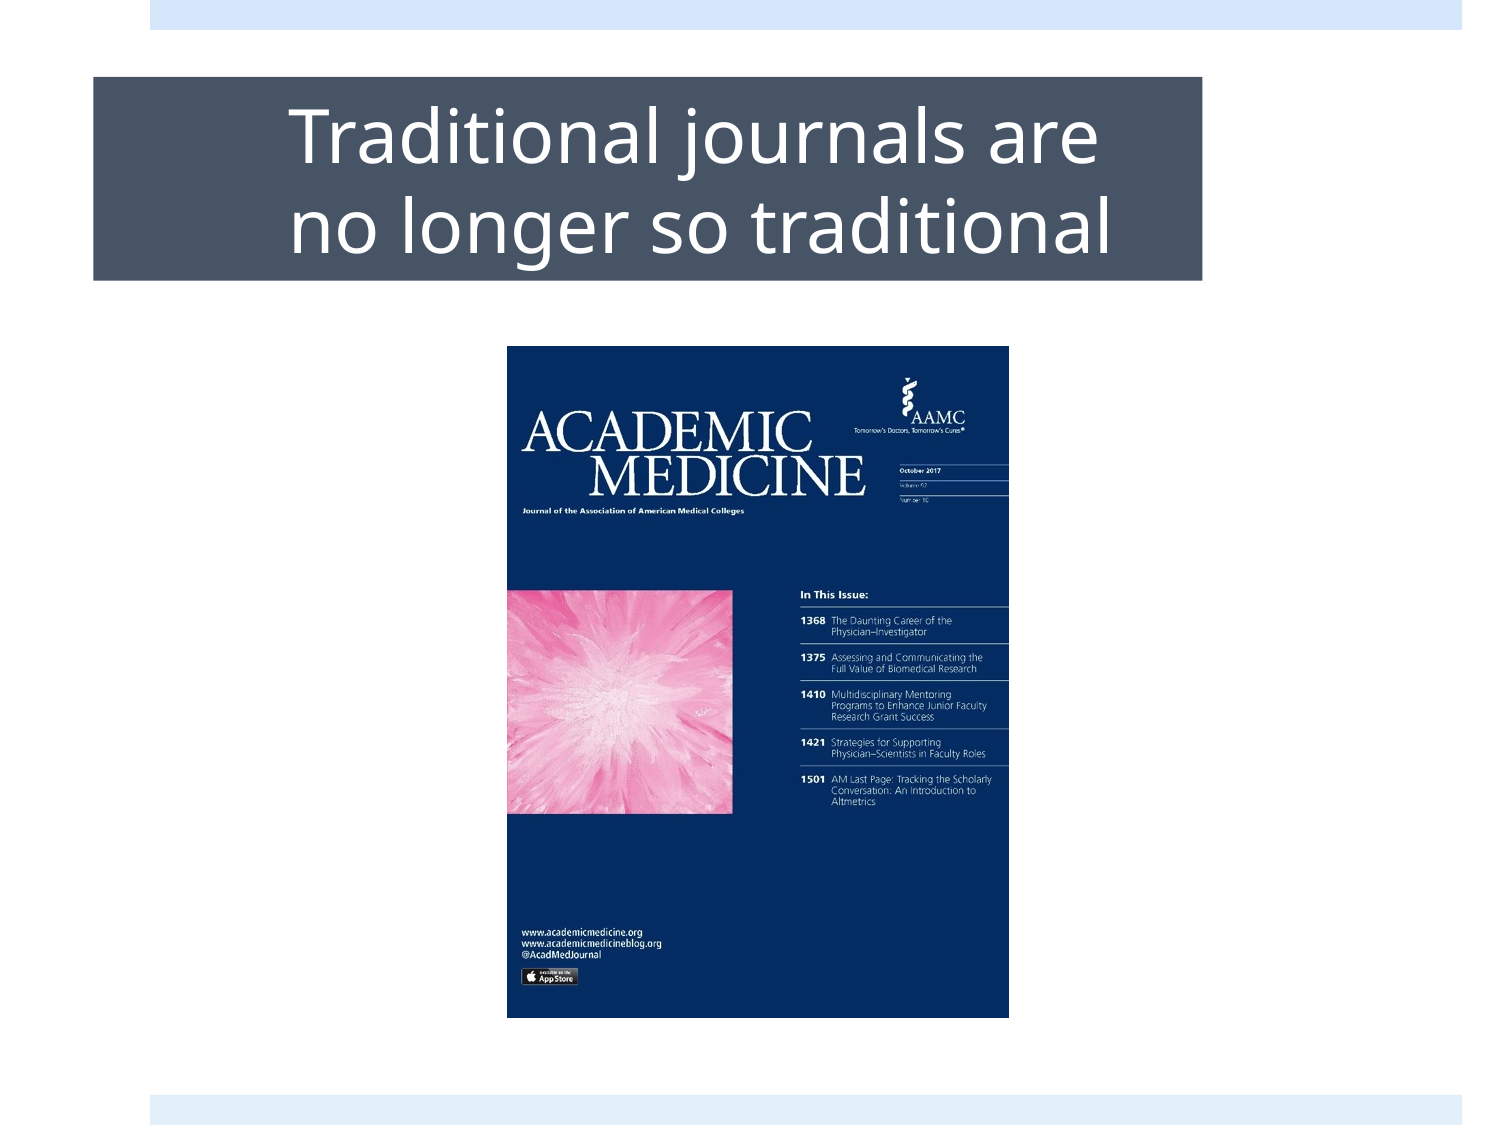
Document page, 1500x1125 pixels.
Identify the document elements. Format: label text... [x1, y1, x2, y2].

picture [506, 345, 1010, 1019]
title Traditional journals are no longer so traditional [93, 76, 1203, 281]
